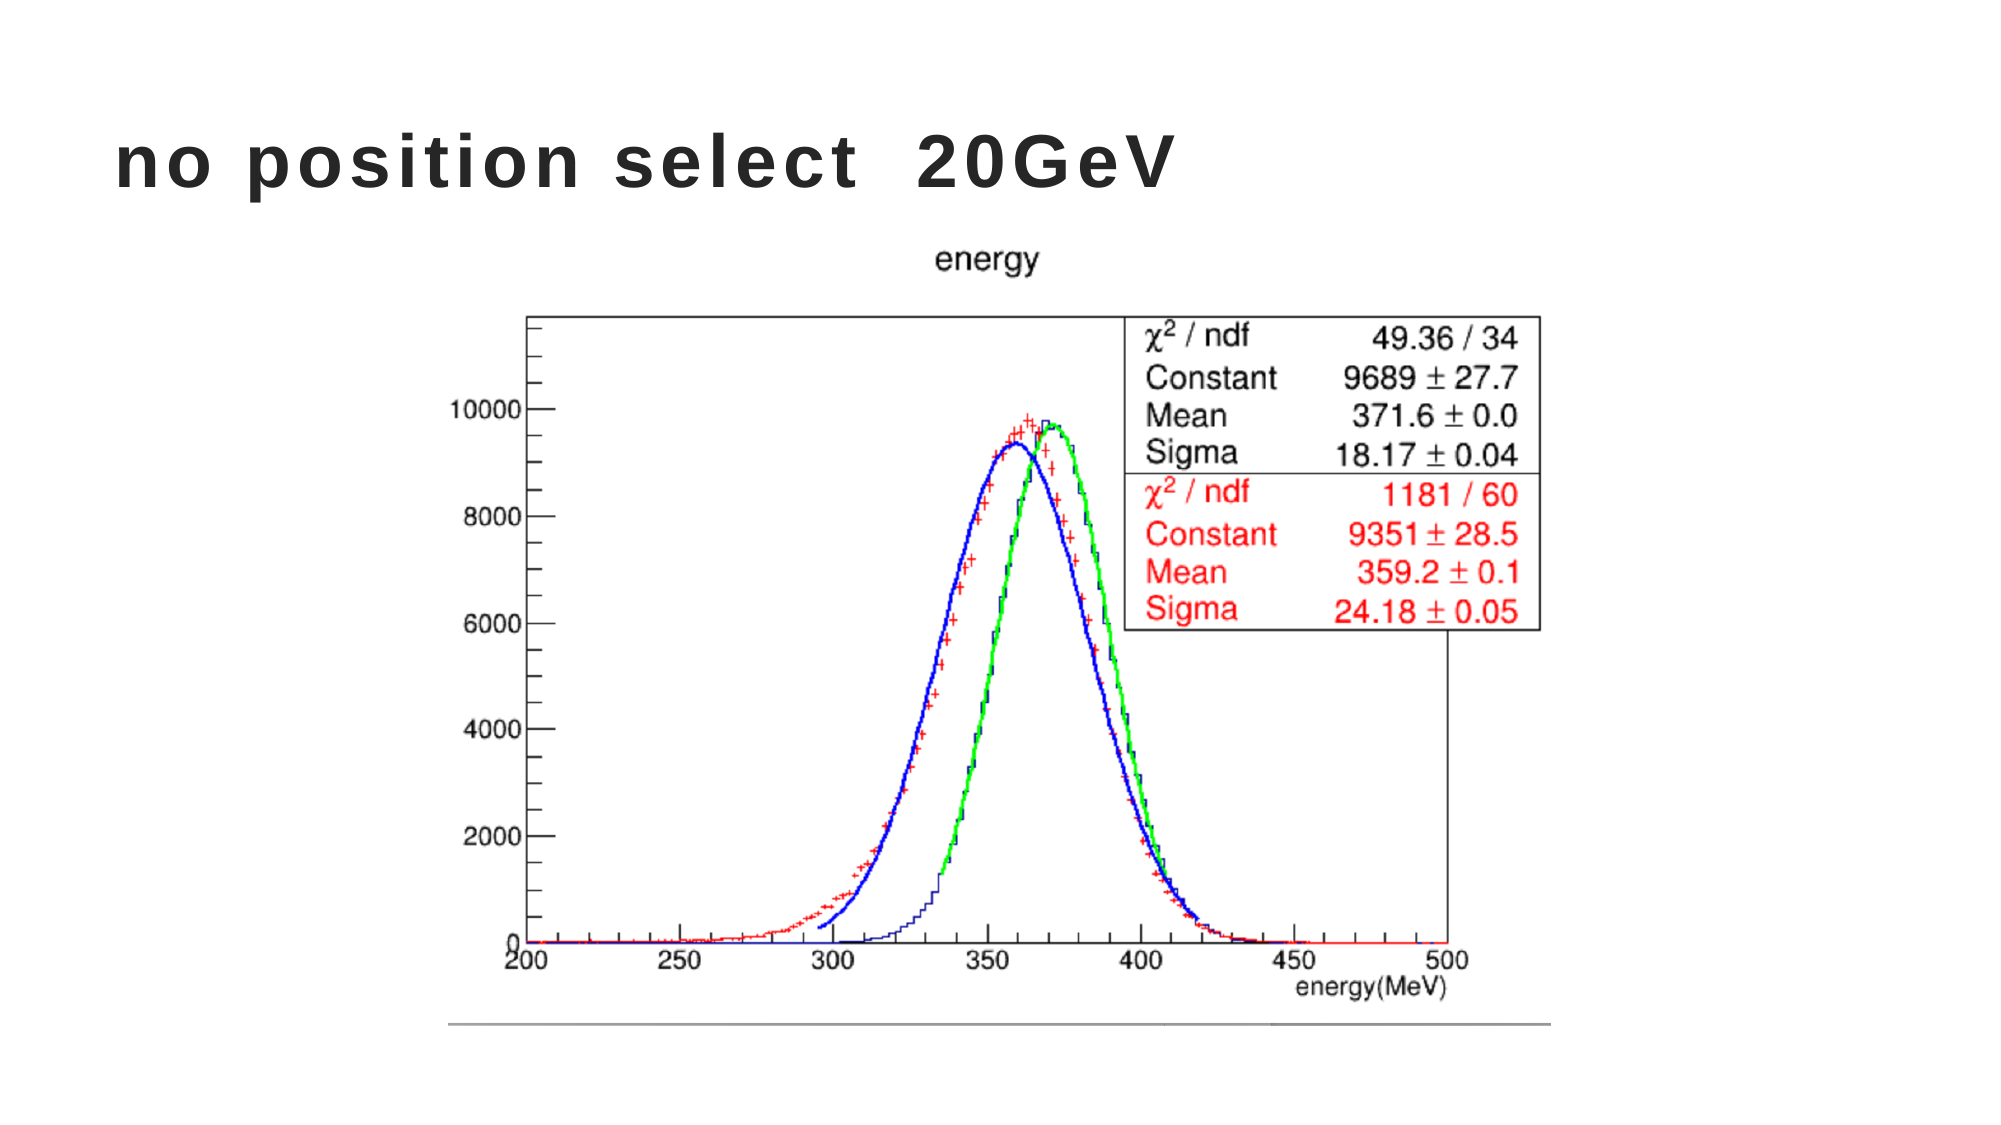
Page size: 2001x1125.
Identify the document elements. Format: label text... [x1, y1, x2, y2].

title no position select 20GeV [99, 99, 1900, 216]
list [448, 243, 1551, 1026]
